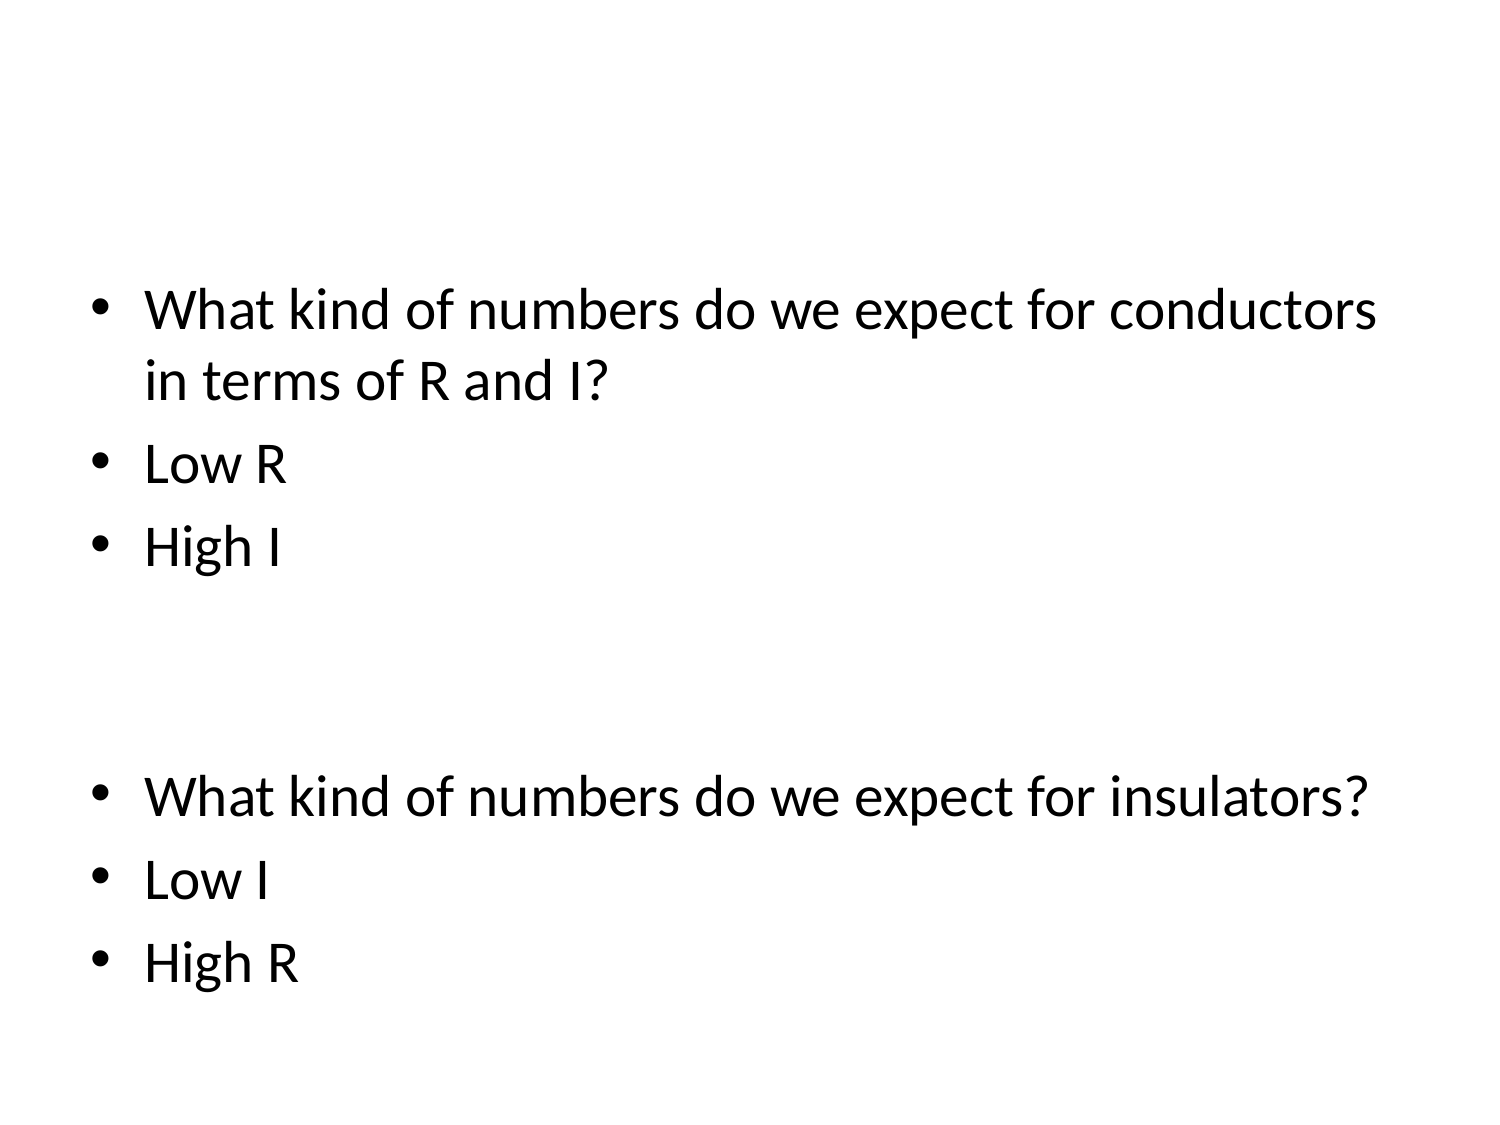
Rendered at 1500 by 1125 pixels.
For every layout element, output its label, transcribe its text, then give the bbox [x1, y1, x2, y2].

list What kind of numbers do we expect for conductors in terms of R and I? Low R High I What kind of numbers do we expect for insulators? Low I High R [75, 262, 1425, 1005]
